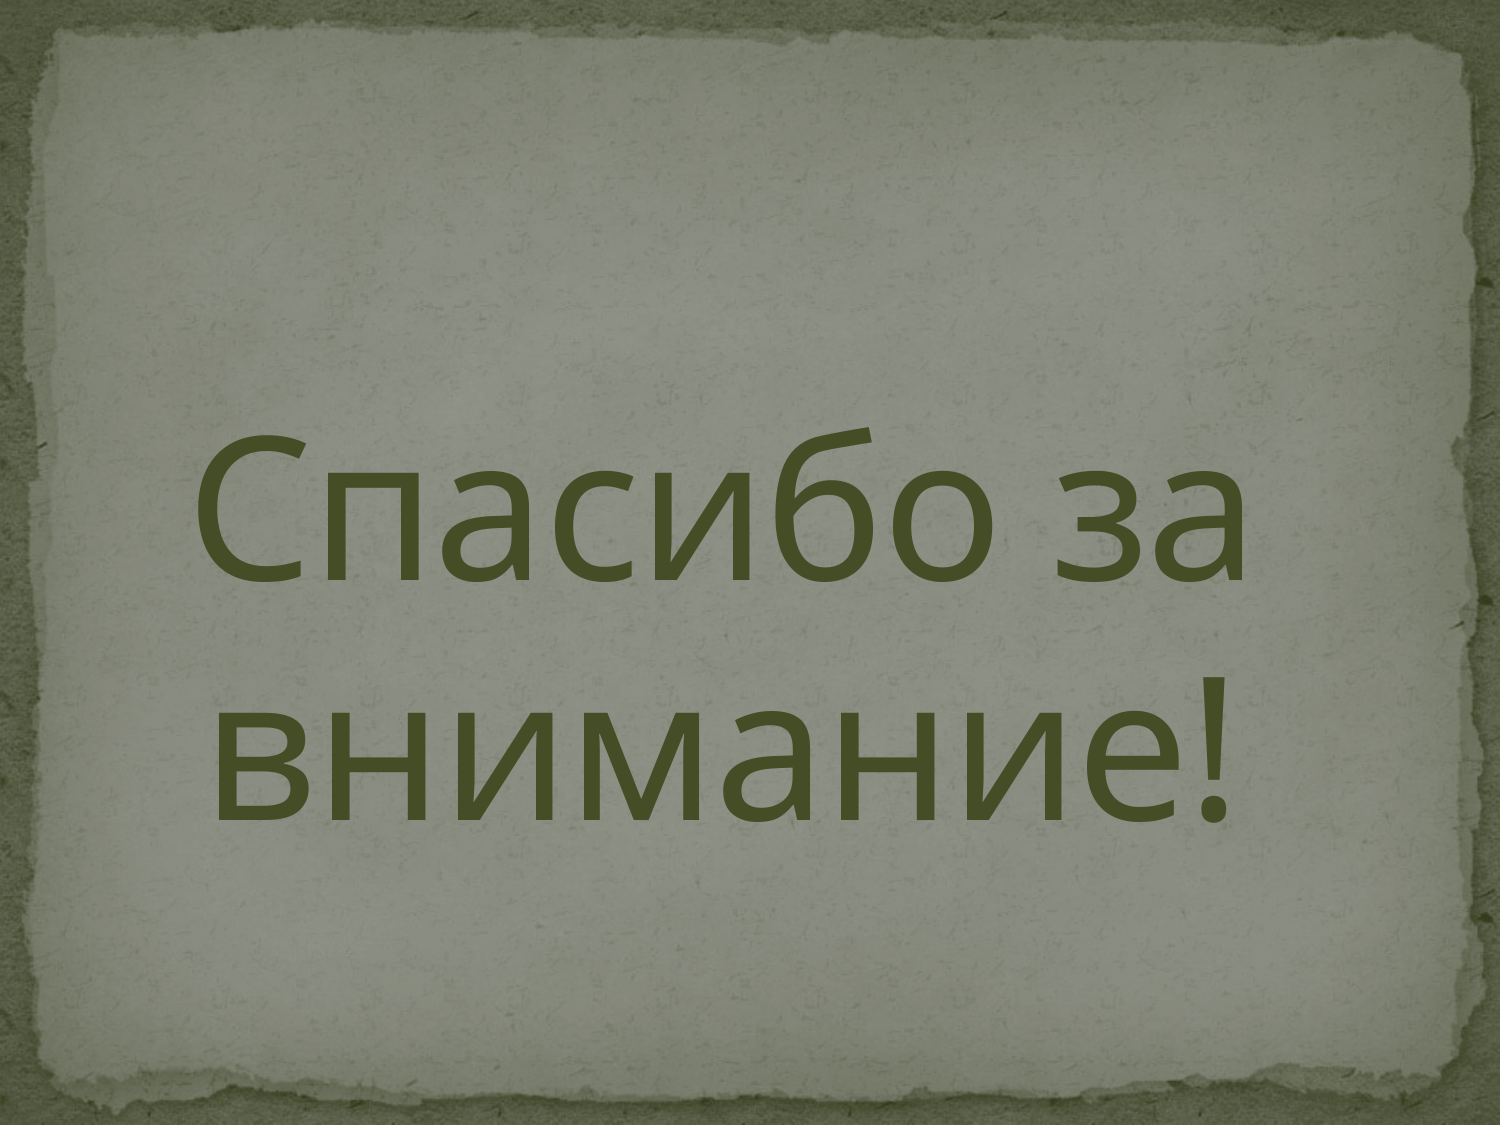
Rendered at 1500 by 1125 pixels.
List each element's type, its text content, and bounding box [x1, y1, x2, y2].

title Спасибо за внимание! [46, 667, 1397, 868]
